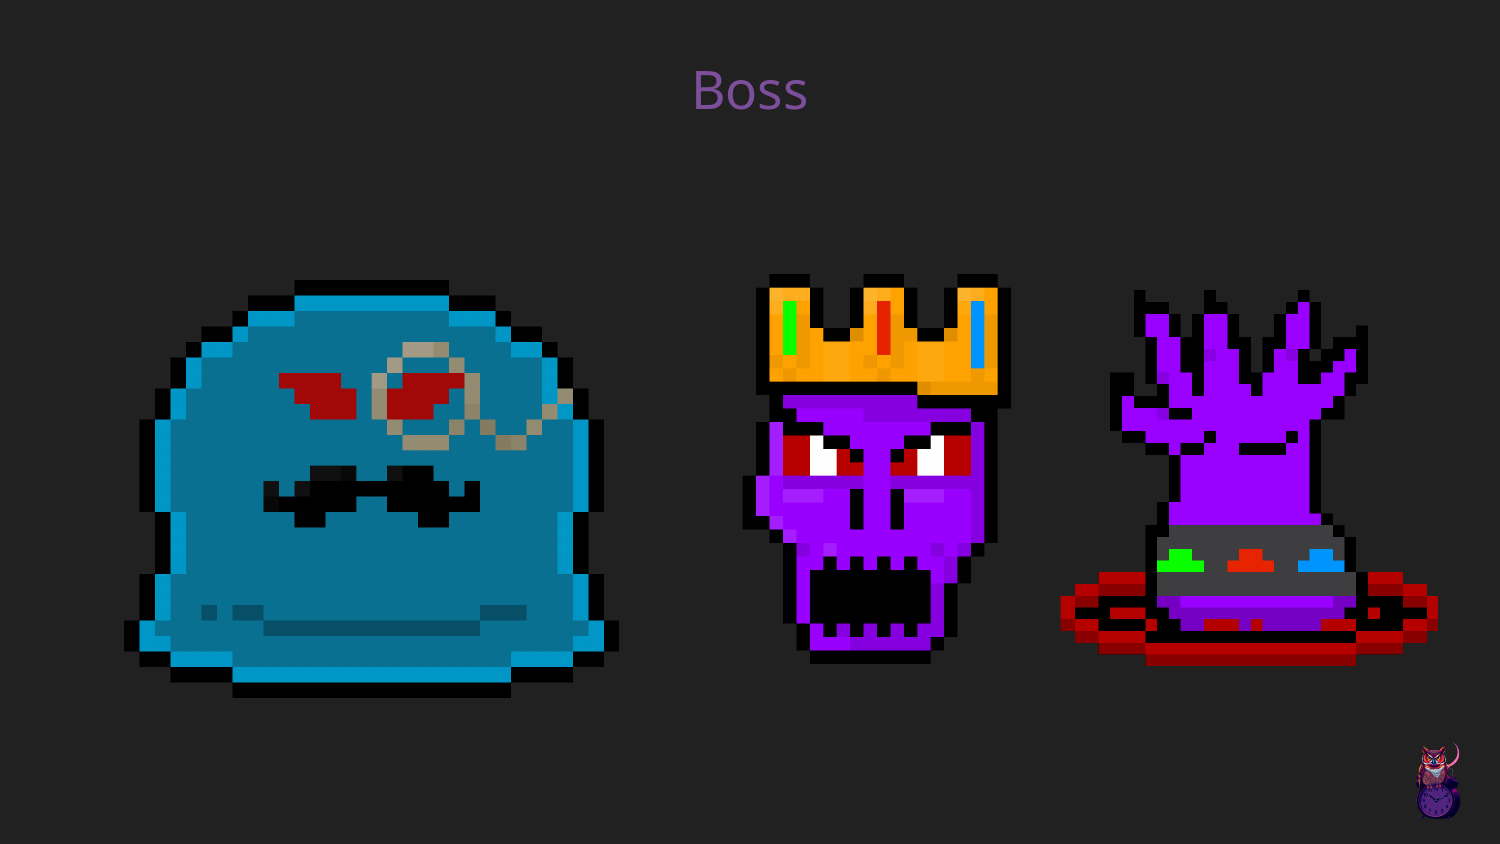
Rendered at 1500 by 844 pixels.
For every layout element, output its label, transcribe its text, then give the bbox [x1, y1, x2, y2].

picture [124, 218, 619, 714]
title Boss [51, 41, 1449, 136]
picture [1060, 290, 1439, 666]
picture [1392, 736, 1476, 820]
picture [712, 274, 1039, 683]
